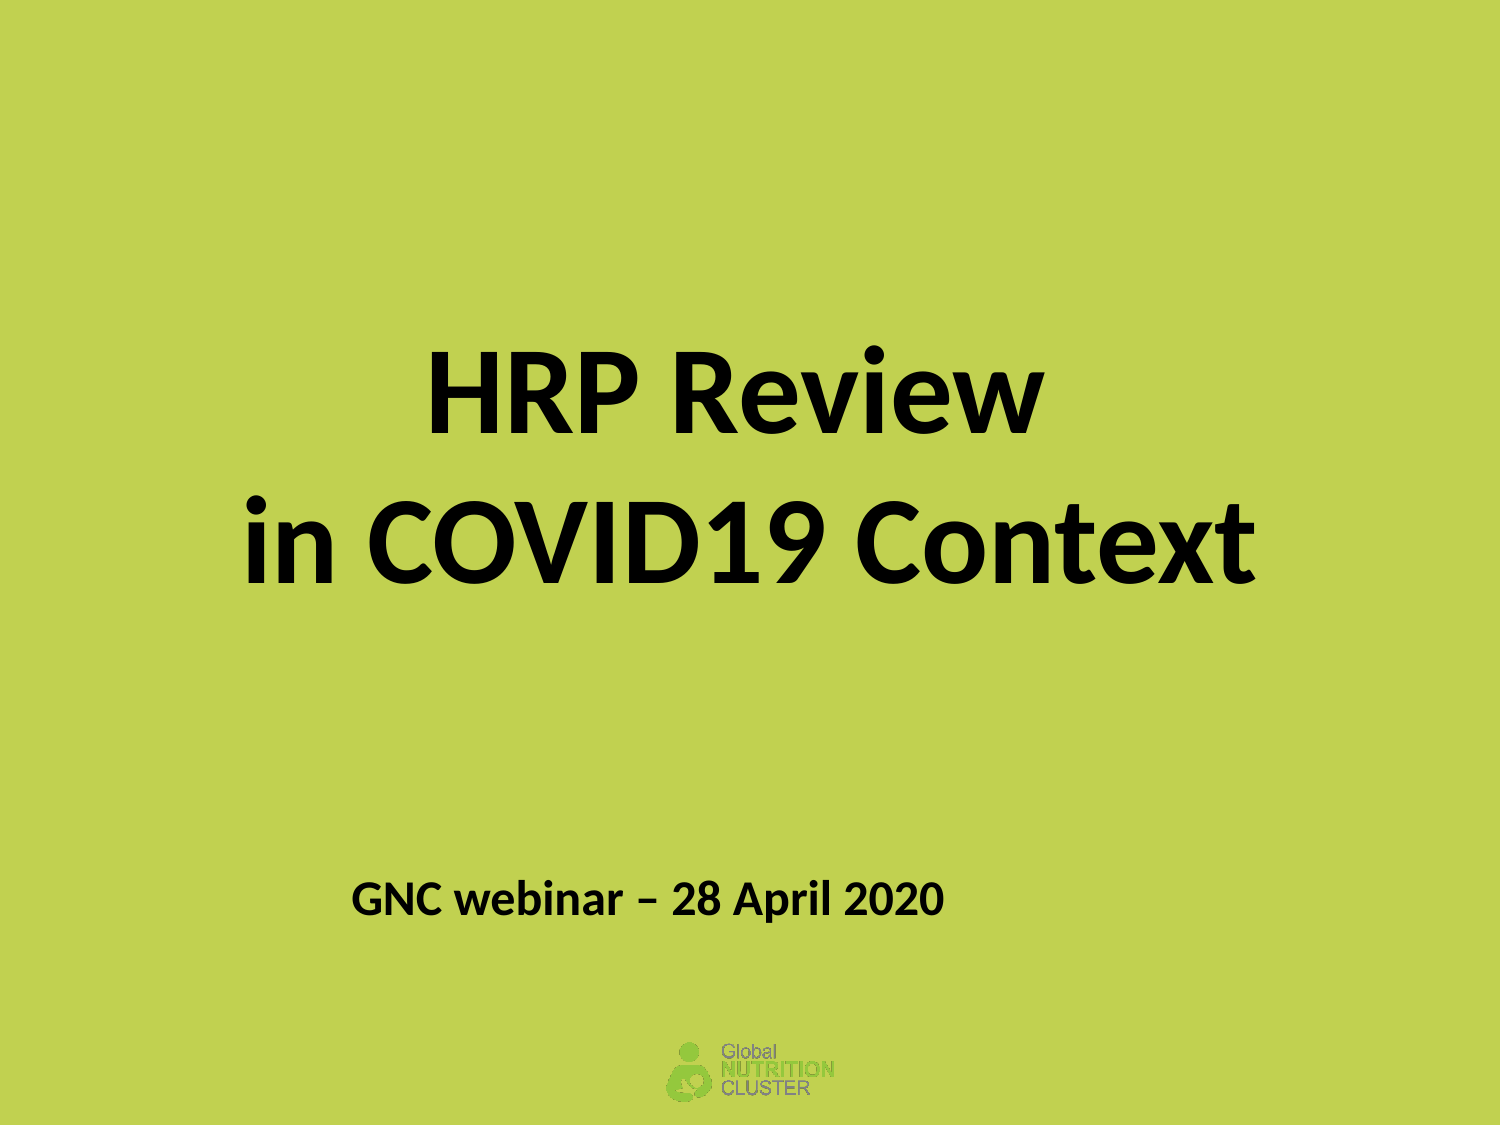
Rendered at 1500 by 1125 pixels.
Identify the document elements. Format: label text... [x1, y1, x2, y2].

text_box GNC webinar – 28 April 2020 [336, 857, 990, 933]
picture [666, 1042, 834, 1102]
title HRP Review in COVID19 Context [112, 338, 1388, 580]
